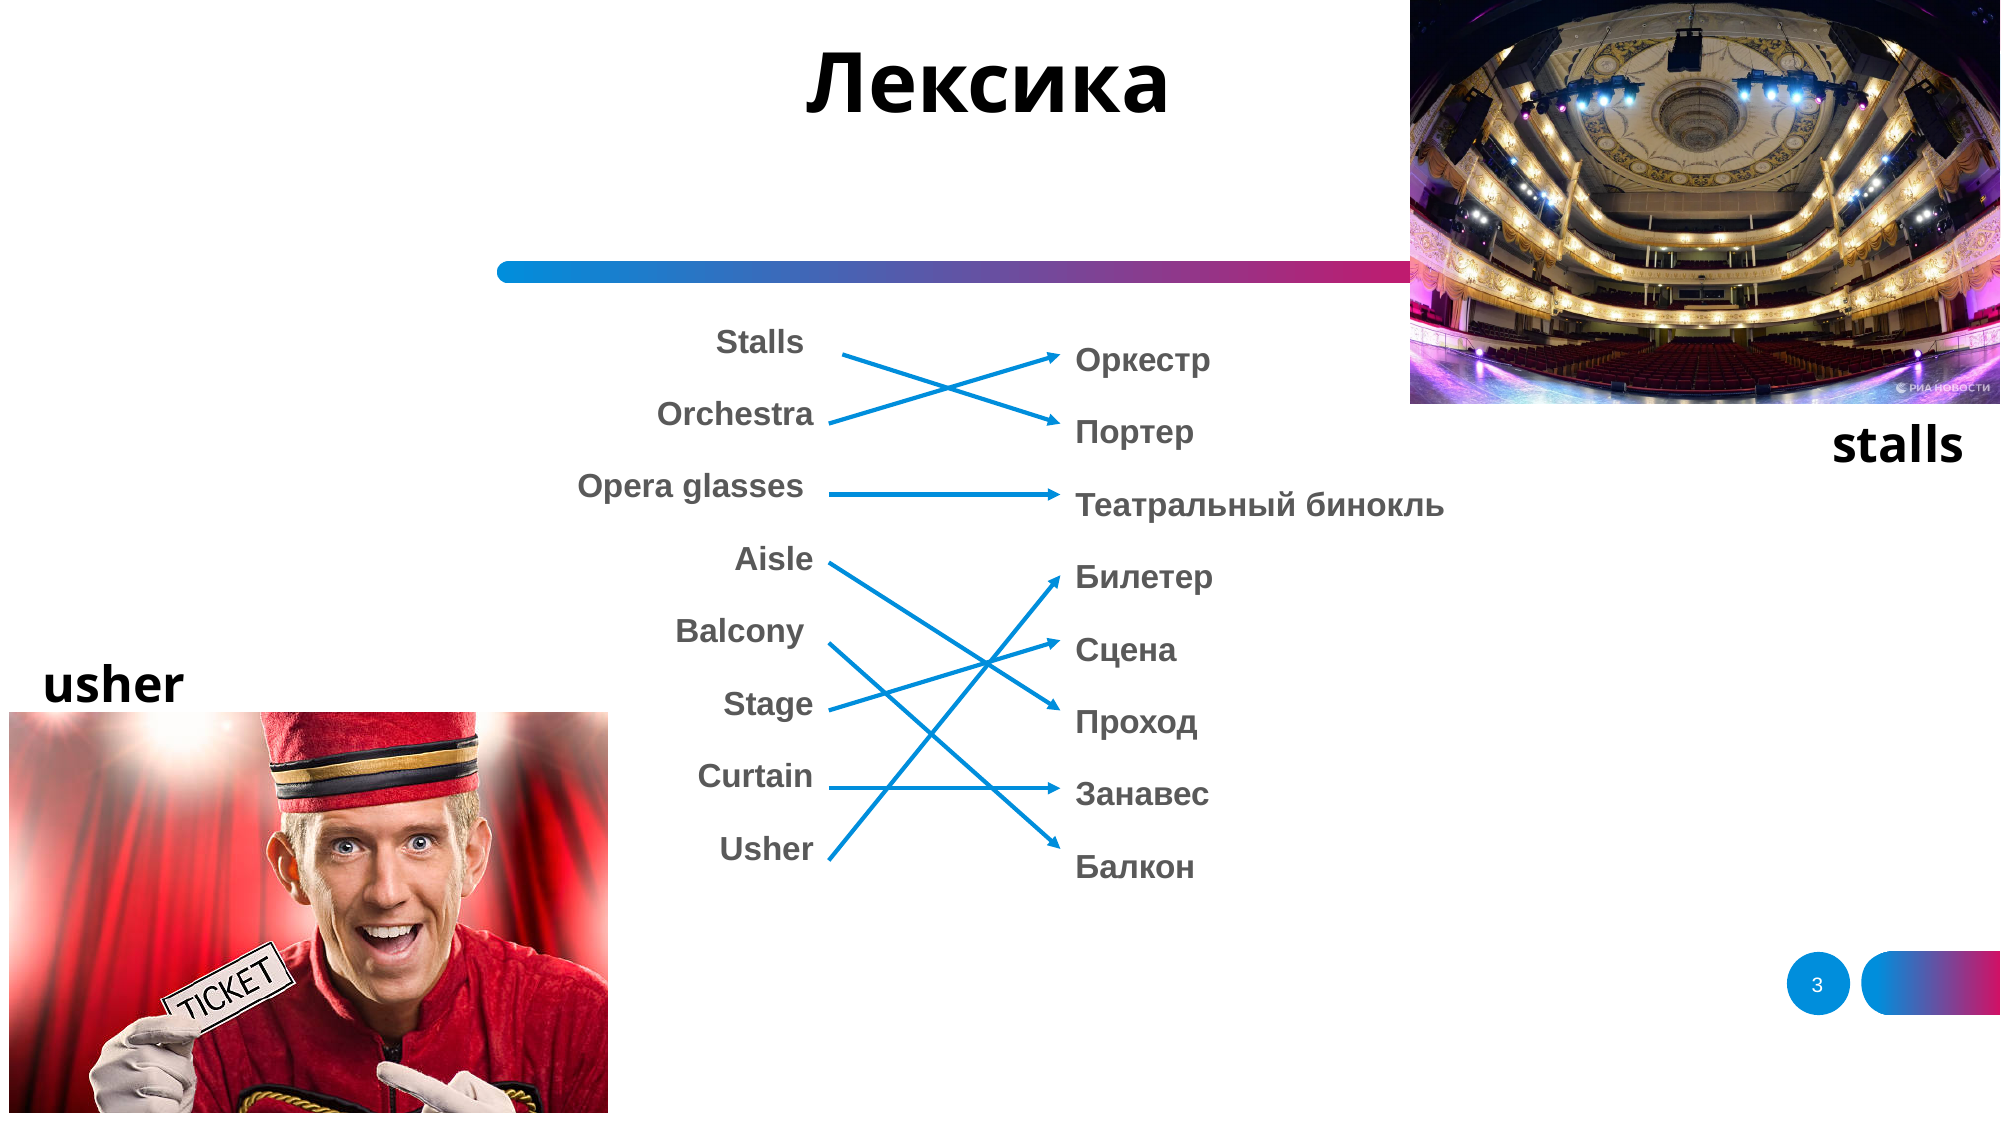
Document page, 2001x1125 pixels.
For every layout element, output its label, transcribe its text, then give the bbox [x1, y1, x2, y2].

text_box stalls [1817, 404, 2000, 480]
list Оркестр Портер Театральный бинокль Билетер Сцена Проход Занавес Балкон [1060, 310, 1541, 1075]
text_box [828, 562, 1061, 575]
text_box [828, 575, 1061, 861]
picture [9, 712, 608, 1113]
slide_number 3 [1772, 954, 1863, 1015]
title Лексика [137, 26, 1410, 138]
picture [1410, 0, 2000, 404]
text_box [828, 354, 1061, 424]
text_box usher [28, 645, 295, 712]
list Stalls Orchestra Opera glasses Aisle Balcony Stage Curtain Usher [313, 167, 829, 958]
